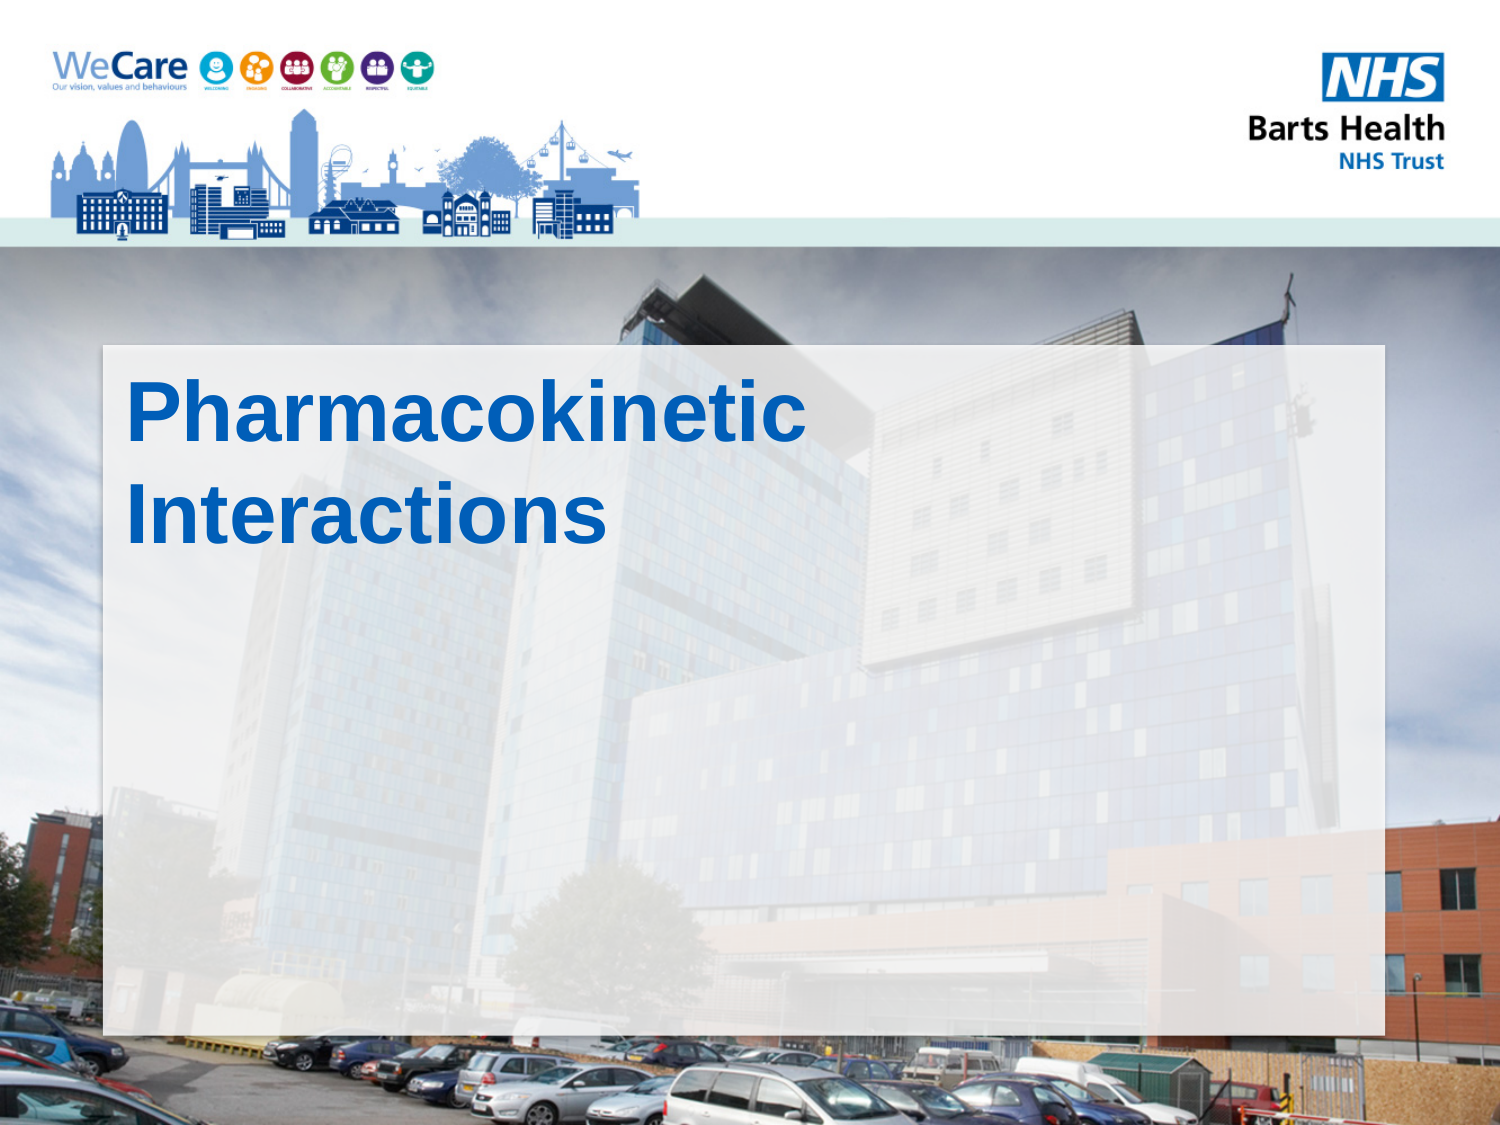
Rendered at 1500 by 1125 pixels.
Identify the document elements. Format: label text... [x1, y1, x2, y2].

title Pharmacokinetic Interactions [124, 355, 1349, 563]
picture [0, 0, 1500, 1125]
